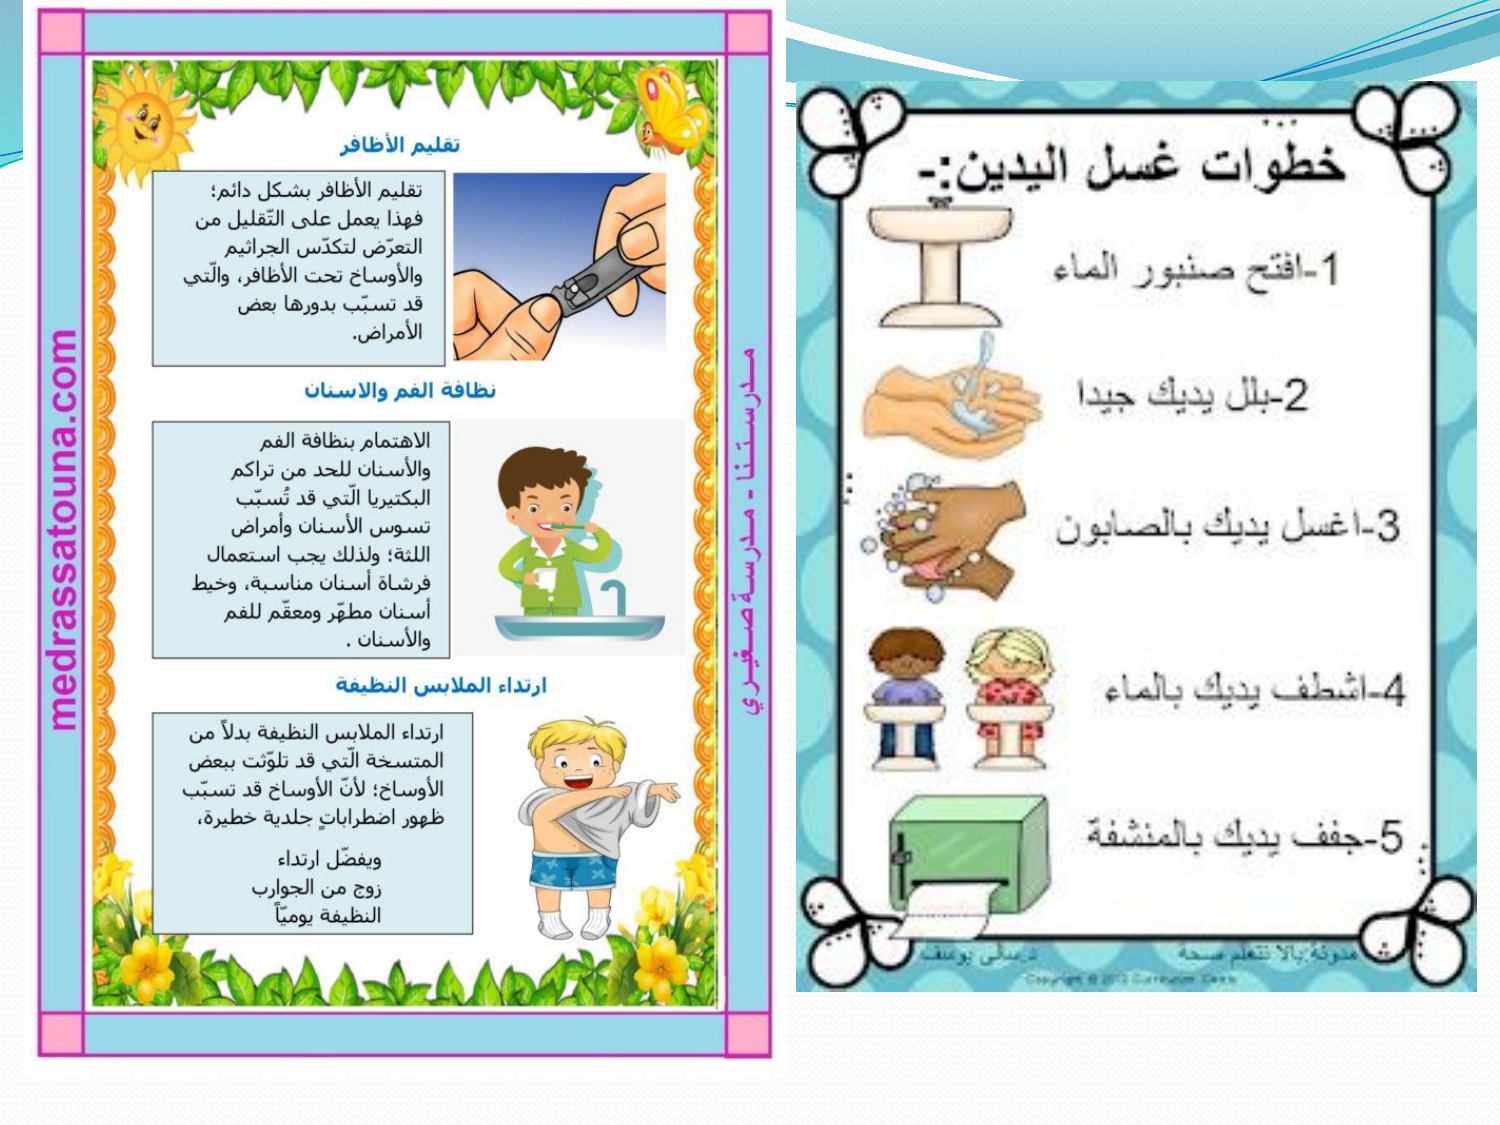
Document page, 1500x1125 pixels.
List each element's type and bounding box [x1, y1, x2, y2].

list [23, 0, 786, 1078]
picture [796, 81, 1477, 993]
